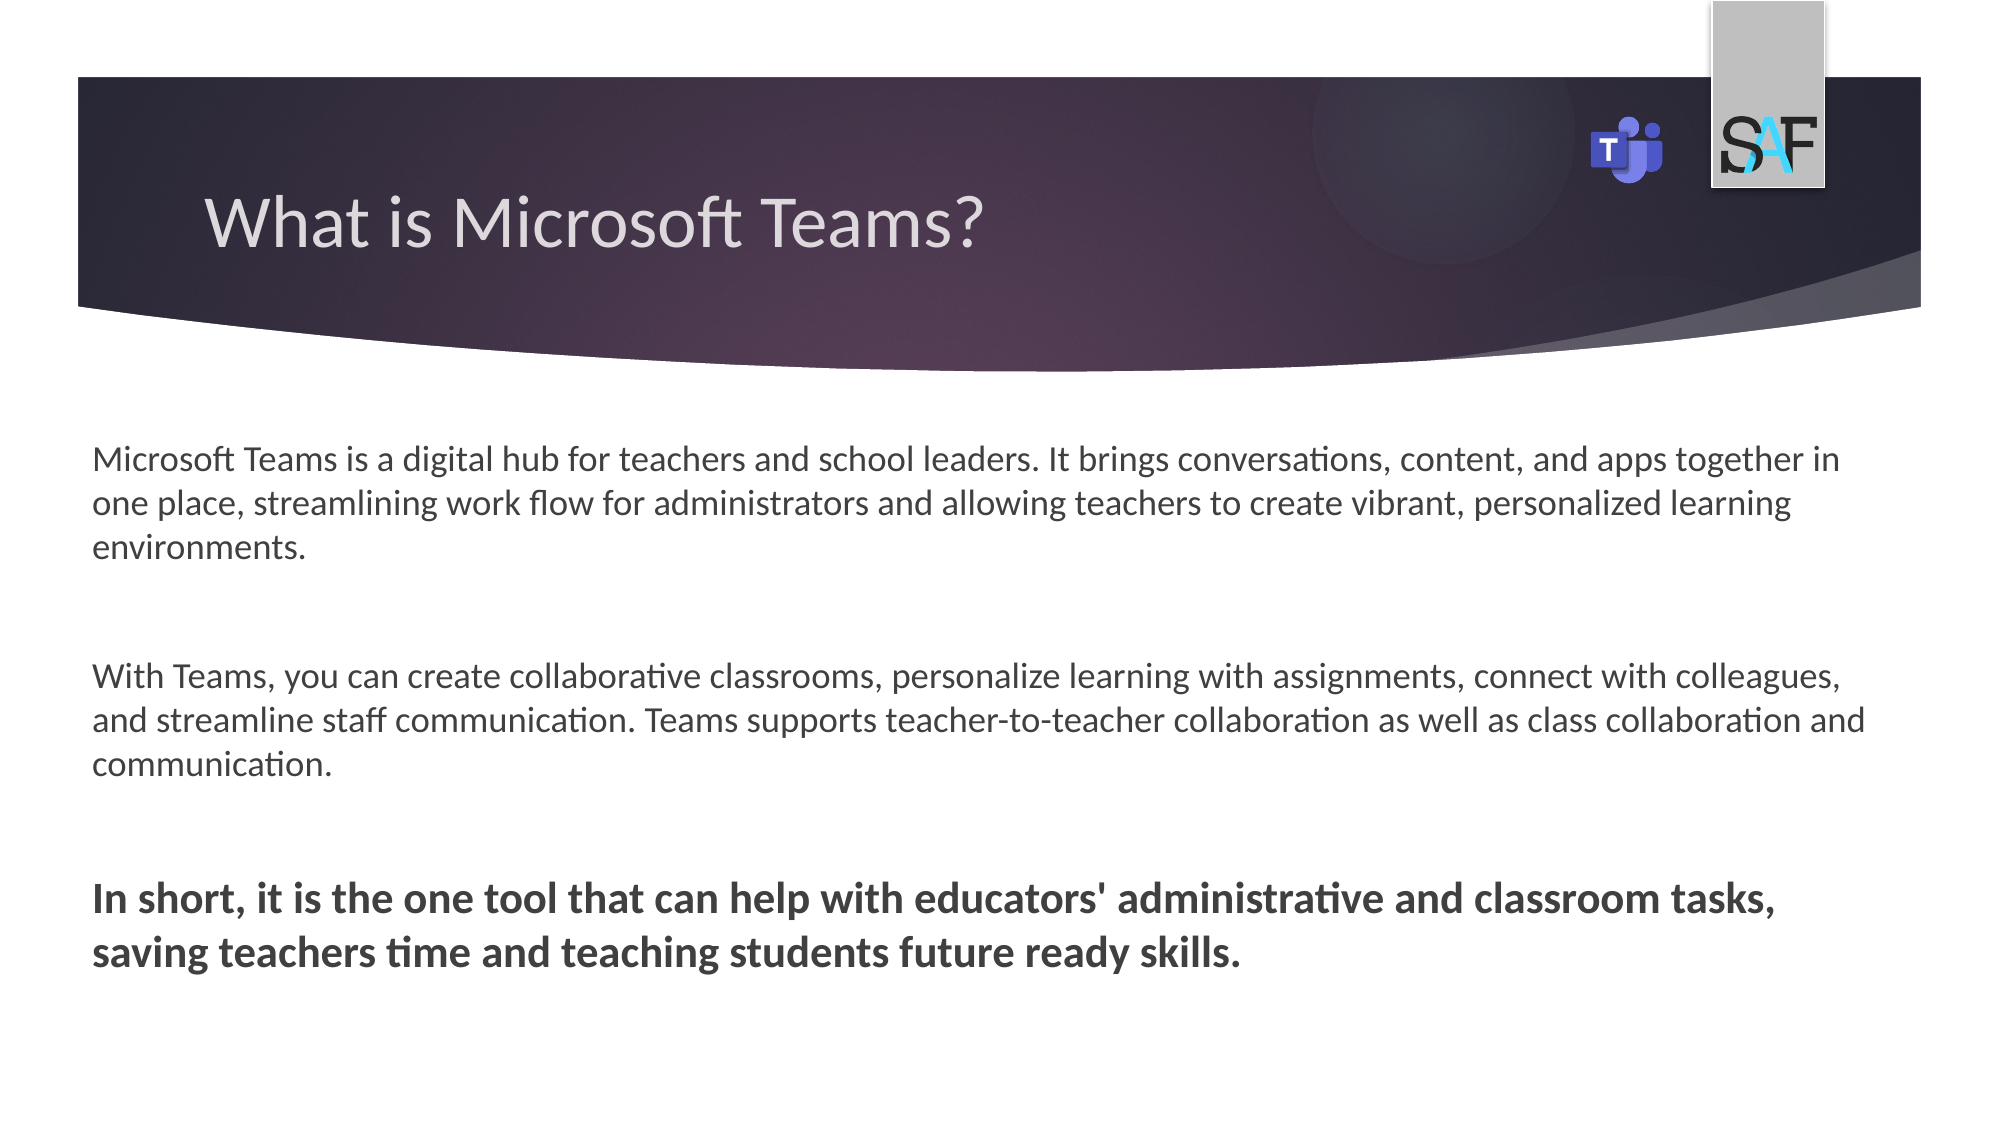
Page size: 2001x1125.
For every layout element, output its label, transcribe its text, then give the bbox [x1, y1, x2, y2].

picture [1721, 116, 1817, 173]
title What is Microsoft Teams? [189, 159, 1627, 276]
list Microsoft Teams is a digital hub for teachers and school leaders. It brings conversations, content, and apps together in one place, streamlining work flow for administrators and allowing teachers to create vibrant, personalized learning environments. With Teams, you can create collaborative classrooms, personalize learning with assignments, connect with colleagues, and streamline staff communication. Teams supports teacher-to-teacher collaboration as well as class collaboration and communication. In short, it is the one tool that can help with educators' administrative and classroom tasks, saving teachers time and teaching students future ready skills. [77, 427, 1908, 988]
picture [1558, 80, 1696, 218]
